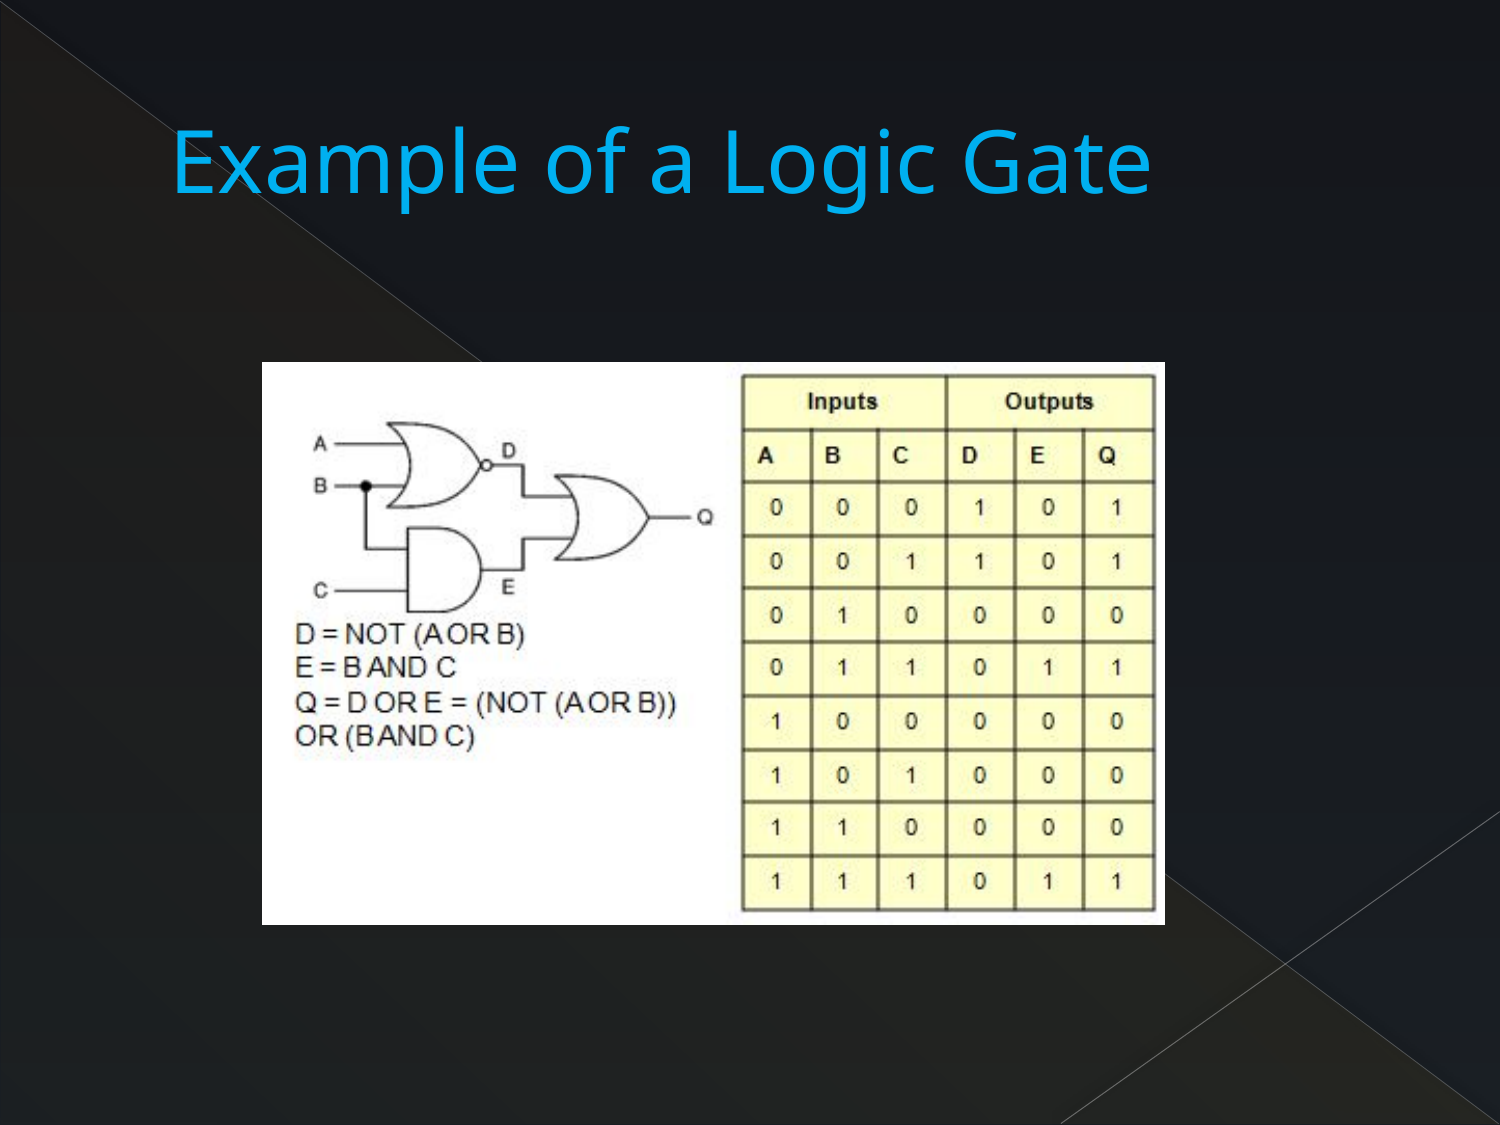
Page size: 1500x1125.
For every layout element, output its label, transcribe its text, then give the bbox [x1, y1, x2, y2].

title Example of a Logic Gate [75, 43, 1425, 274]
picture [262, 362, 1166, 926]
